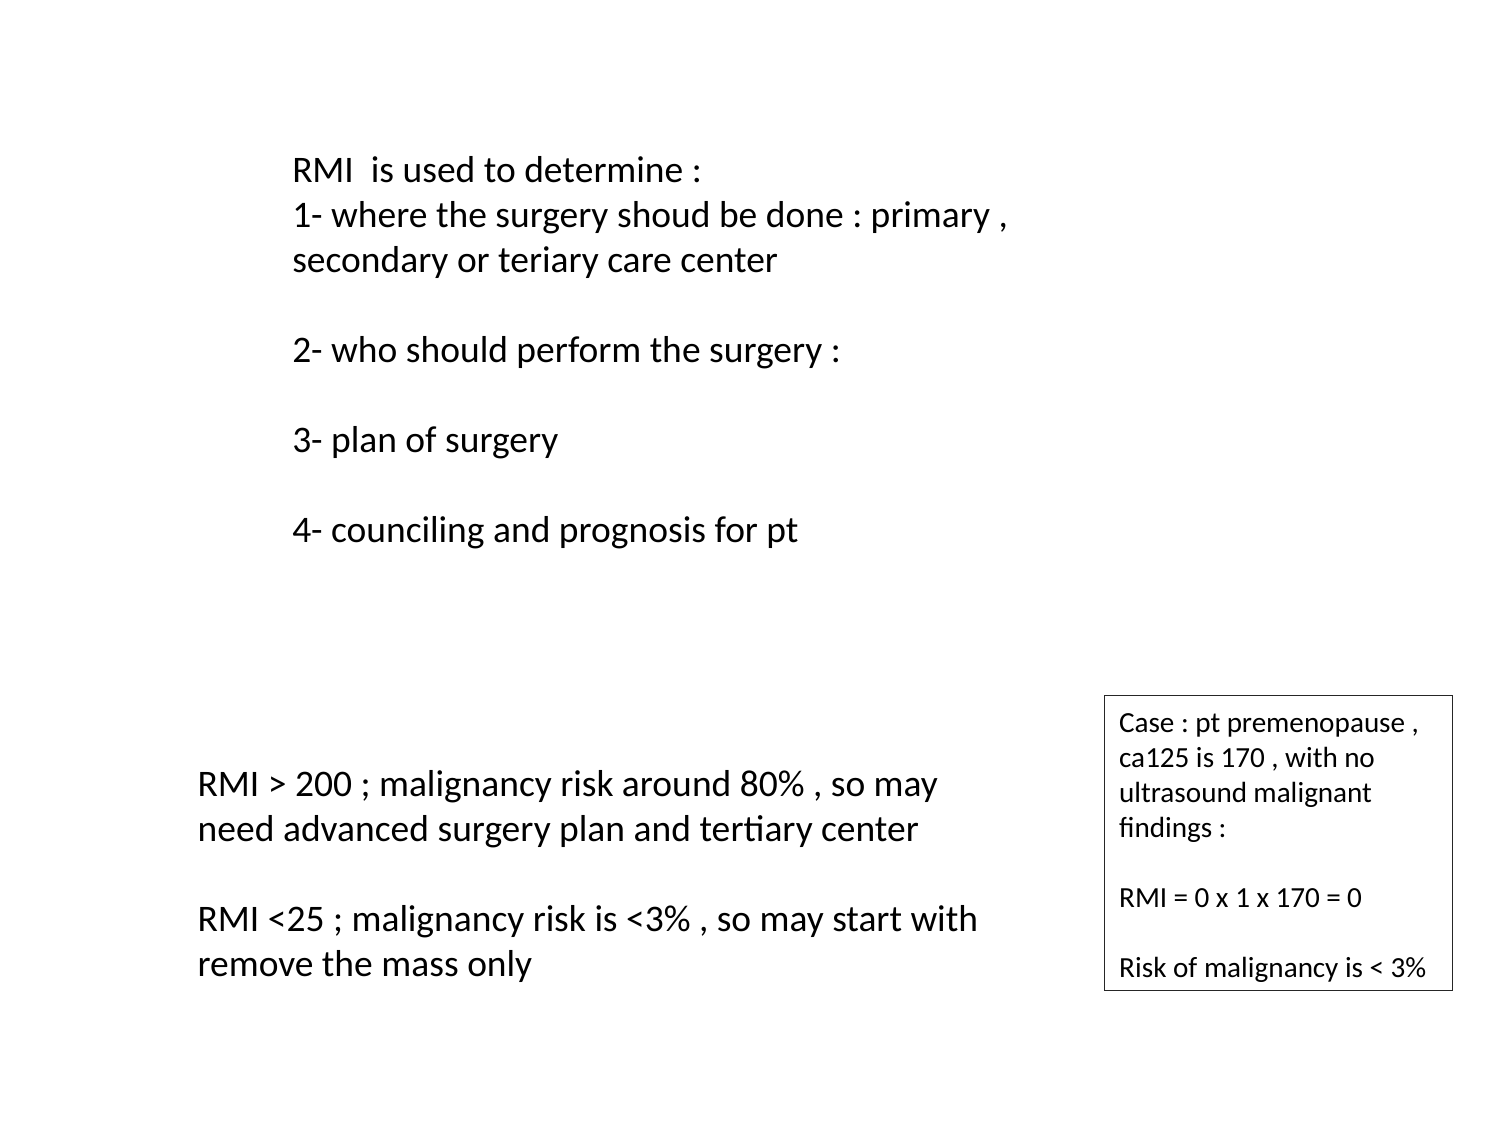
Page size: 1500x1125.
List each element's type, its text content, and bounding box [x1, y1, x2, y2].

text_box Case : pt premenopause , ca125 is 170 , with no ultrasound malignant findings : RMI = 0 x 1 x 170 = 0 Risk of malignancy is < 3% [1104, 695, 1453, 991]
text_box RMI > 200 ; malignancy risk around 80% , so may need advanced surgery plan and tertiary center RMI <25 ; malignancy risk is <3% , so may start with remove the mass only [182, 751, 1034, 992]
text_box RMI is used to determine : 1- where the surgery shoud be done : primary , secondary or teriary care center 2- who should perform the surgery : 3- plan of surgery 4- counciling and prognosis for pt [277, 137, 1034, 557]
